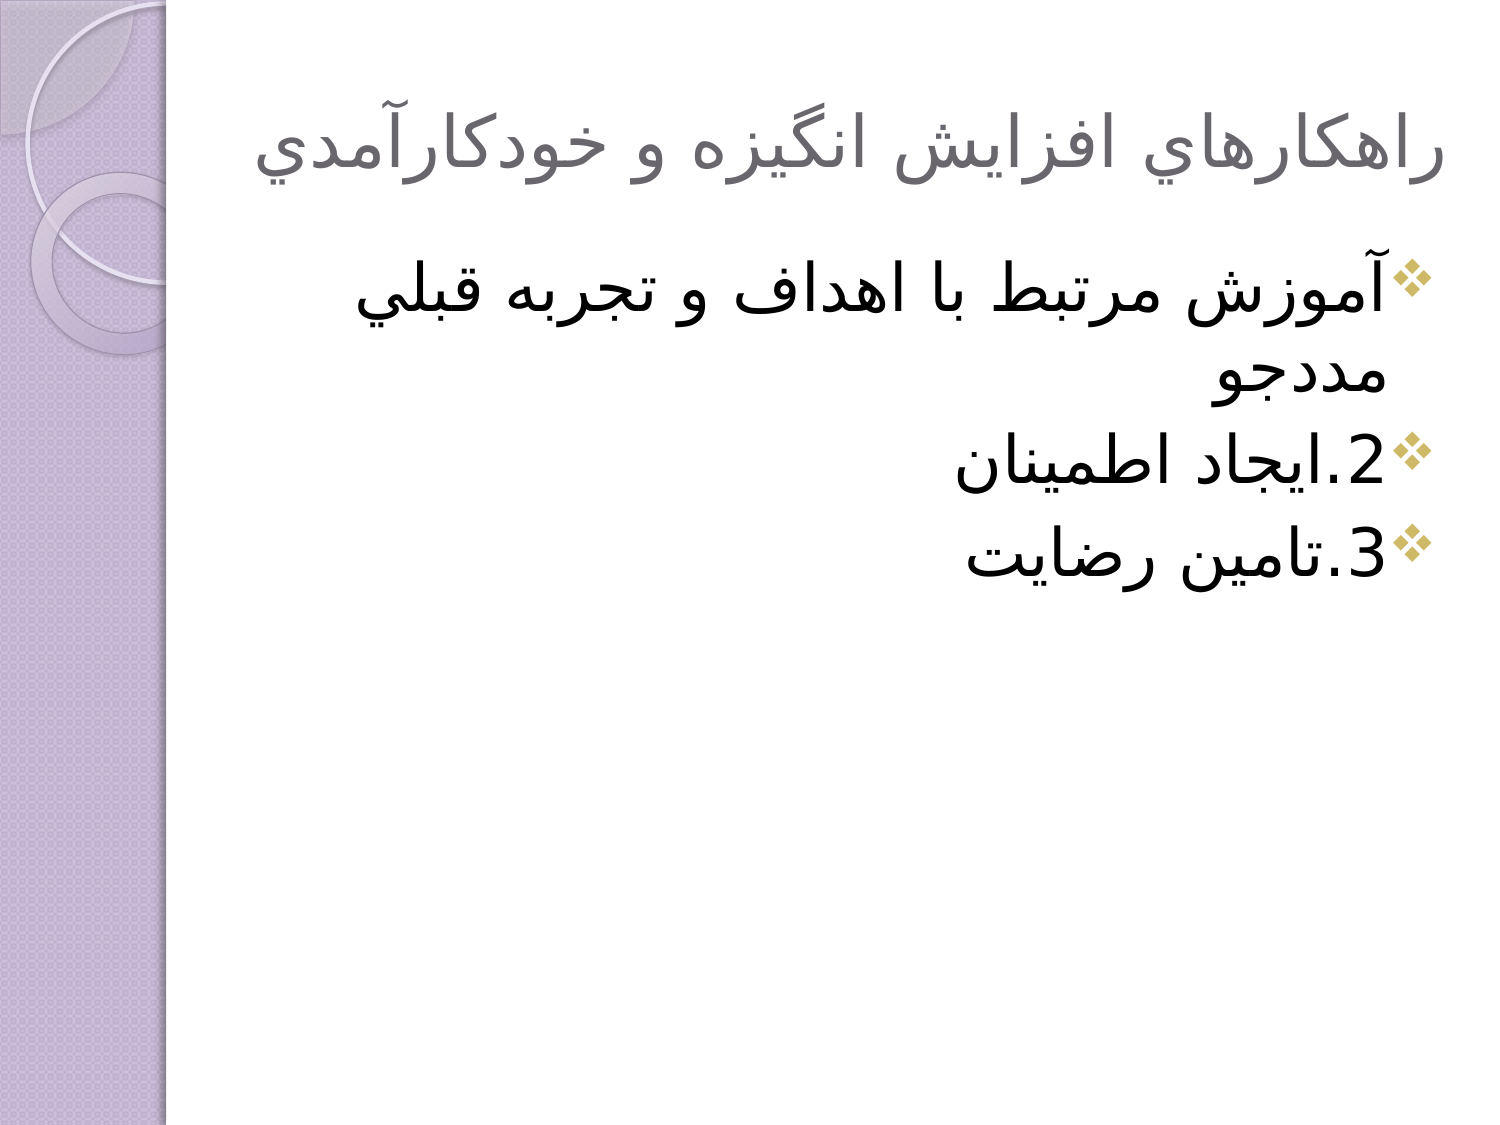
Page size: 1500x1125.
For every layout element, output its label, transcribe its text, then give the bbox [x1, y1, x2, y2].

title راهكارهاي افزايش انگيزه و خودكارآمدي [235, 45, 1466, 233]
list آموزش مرتبط با اهداف و تجربه قبلي مددجو 2.ايجاد اطمينان 3.تامين رضايت [235, 237, 1466, 1025]
